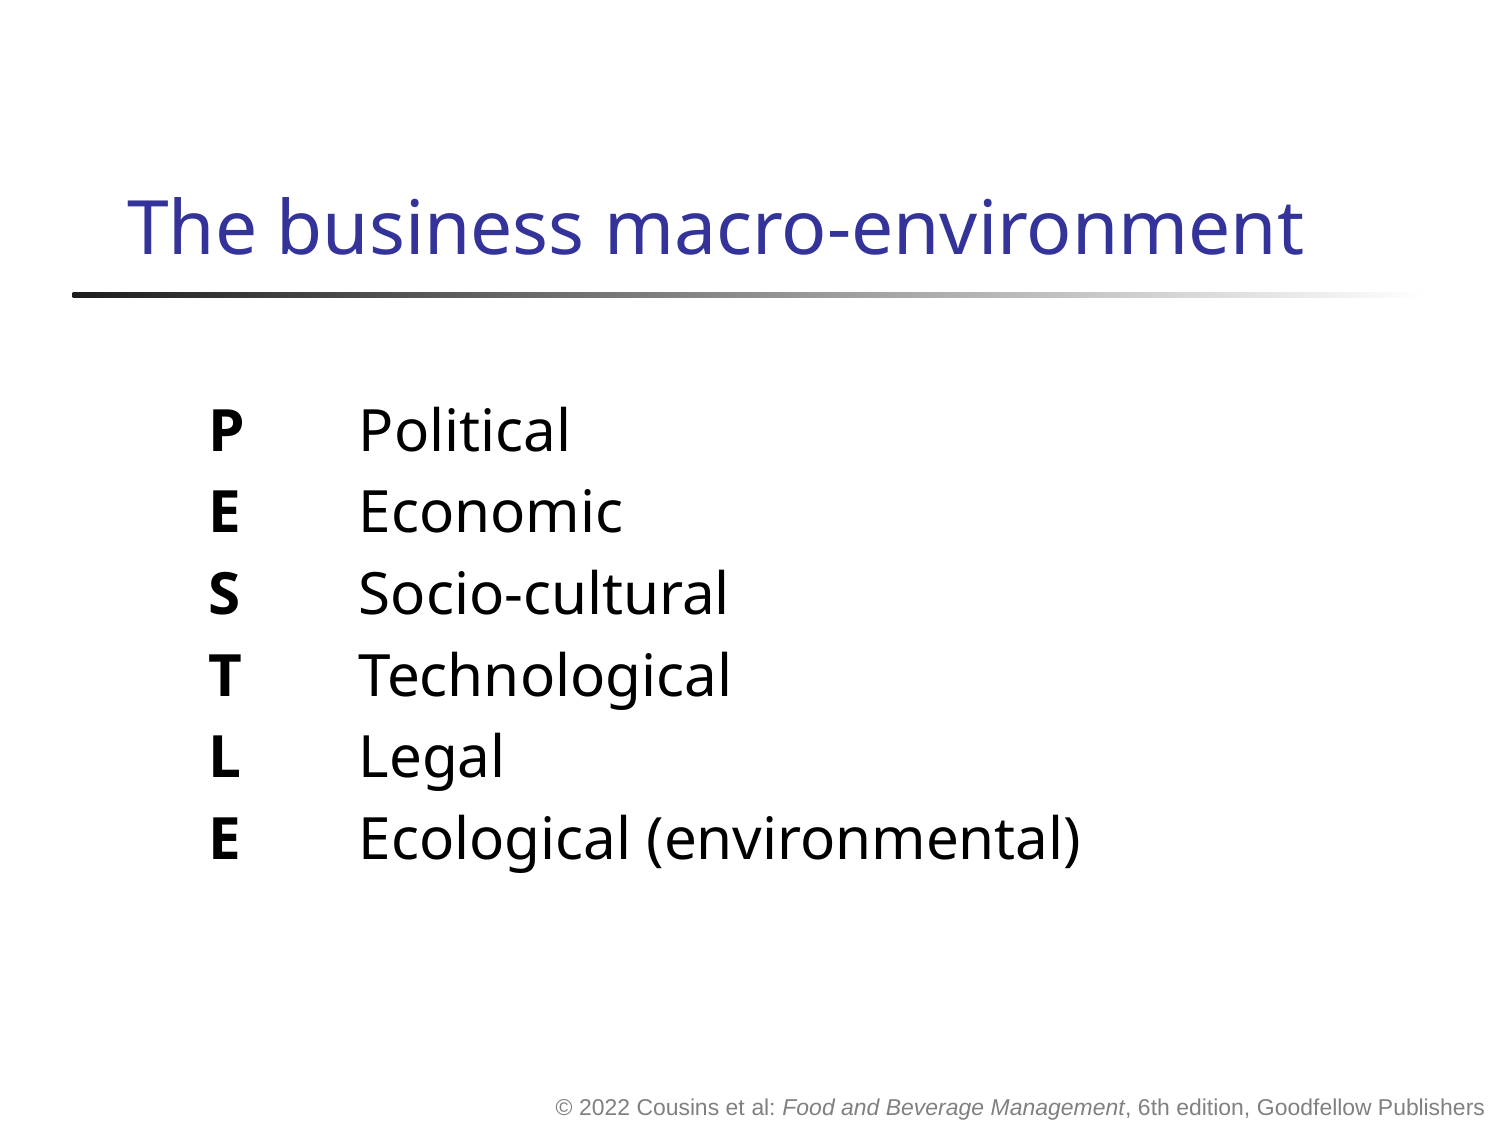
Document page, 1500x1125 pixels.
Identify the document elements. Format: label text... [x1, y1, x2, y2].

title The business macro-environment [112, 90, 1391, 278]
list P Political E Economic S Socio-cultural T Technological L Legal E Ecological (environmental) [193, 385, 1469, 1006]
